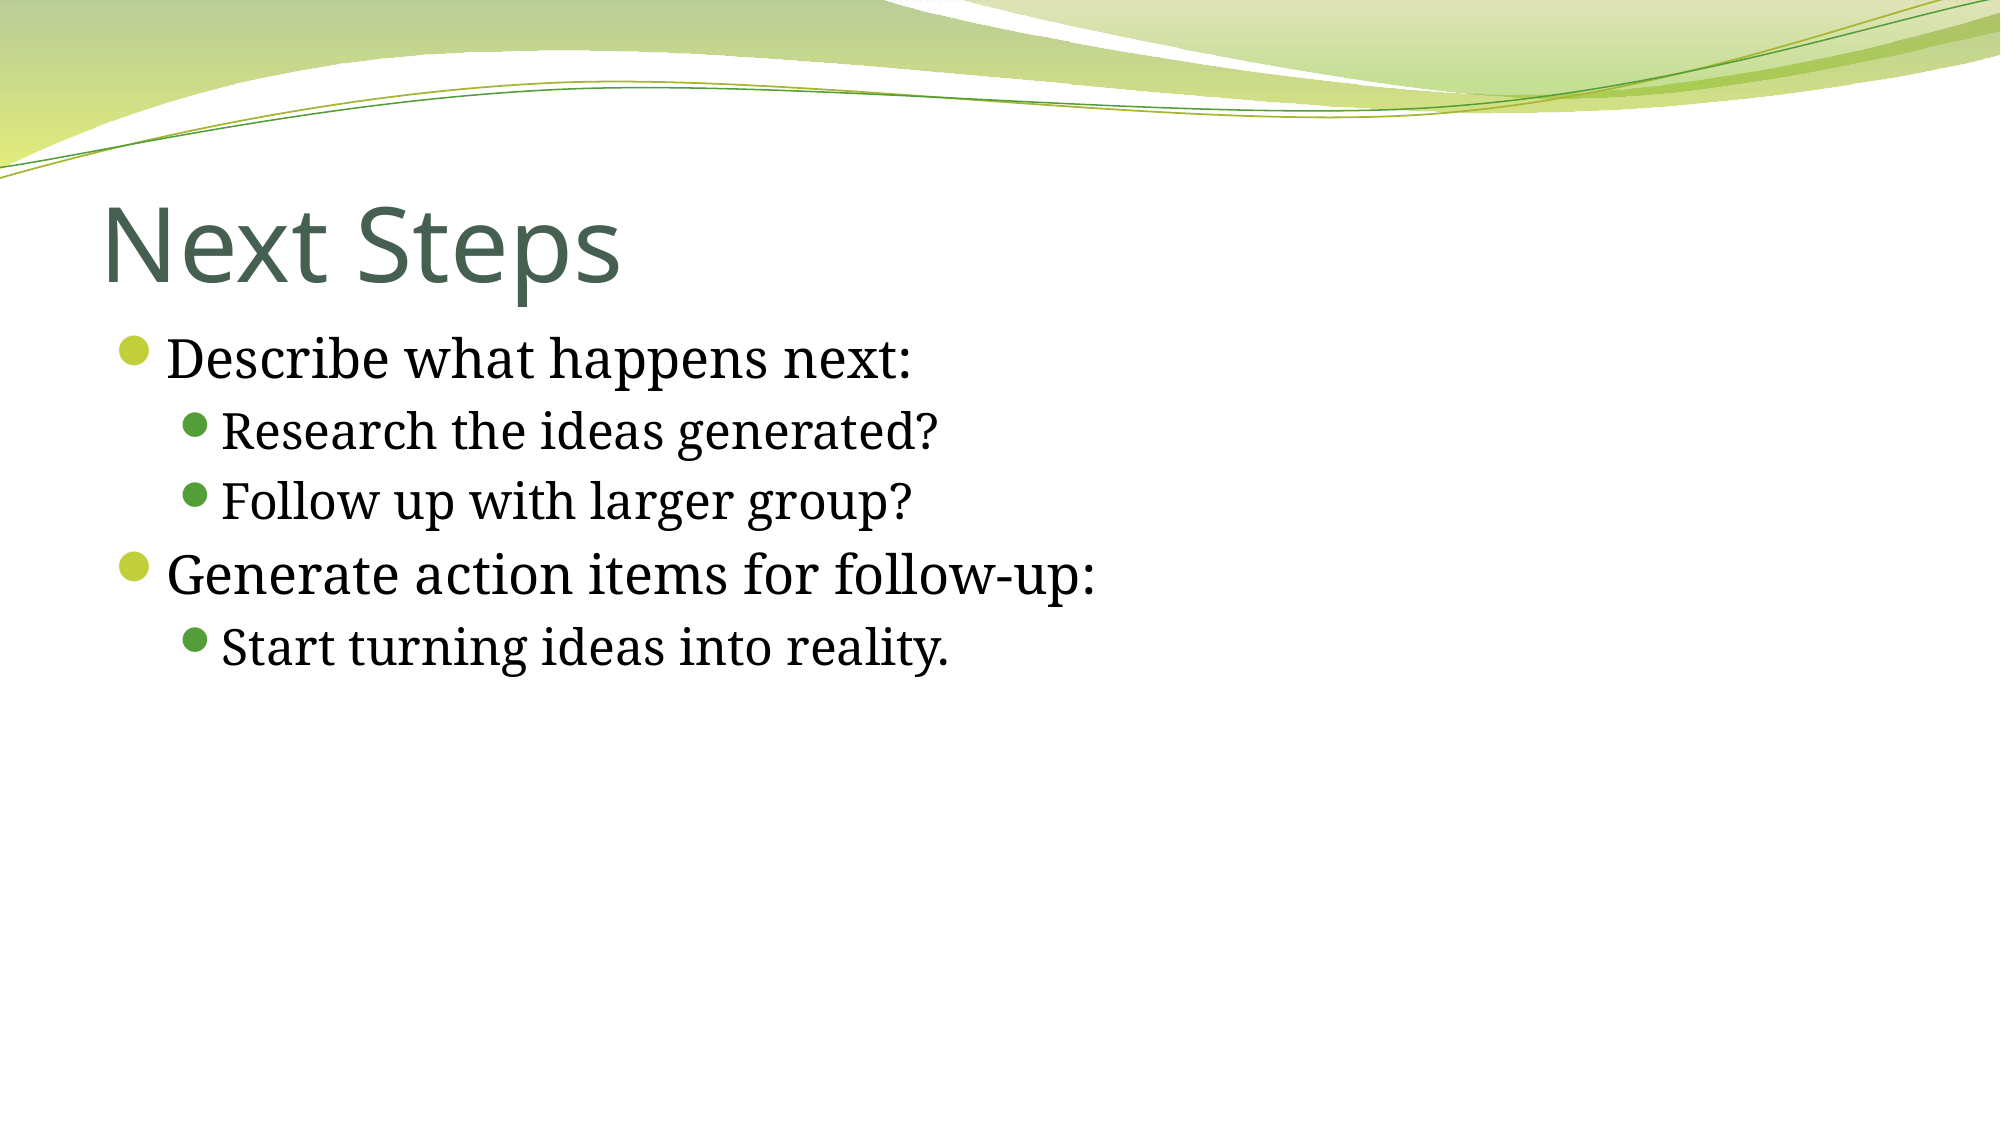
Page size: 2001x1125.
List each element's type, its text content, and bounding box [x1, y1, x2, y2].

title Next Steps [99, 115, 1900, 303]
list Describe what happens next: Research the ideas generated? Follow up with larger group? Generate action items for follow-up: Start turning ideas into reality. [99, 317, 1900, 1038]
